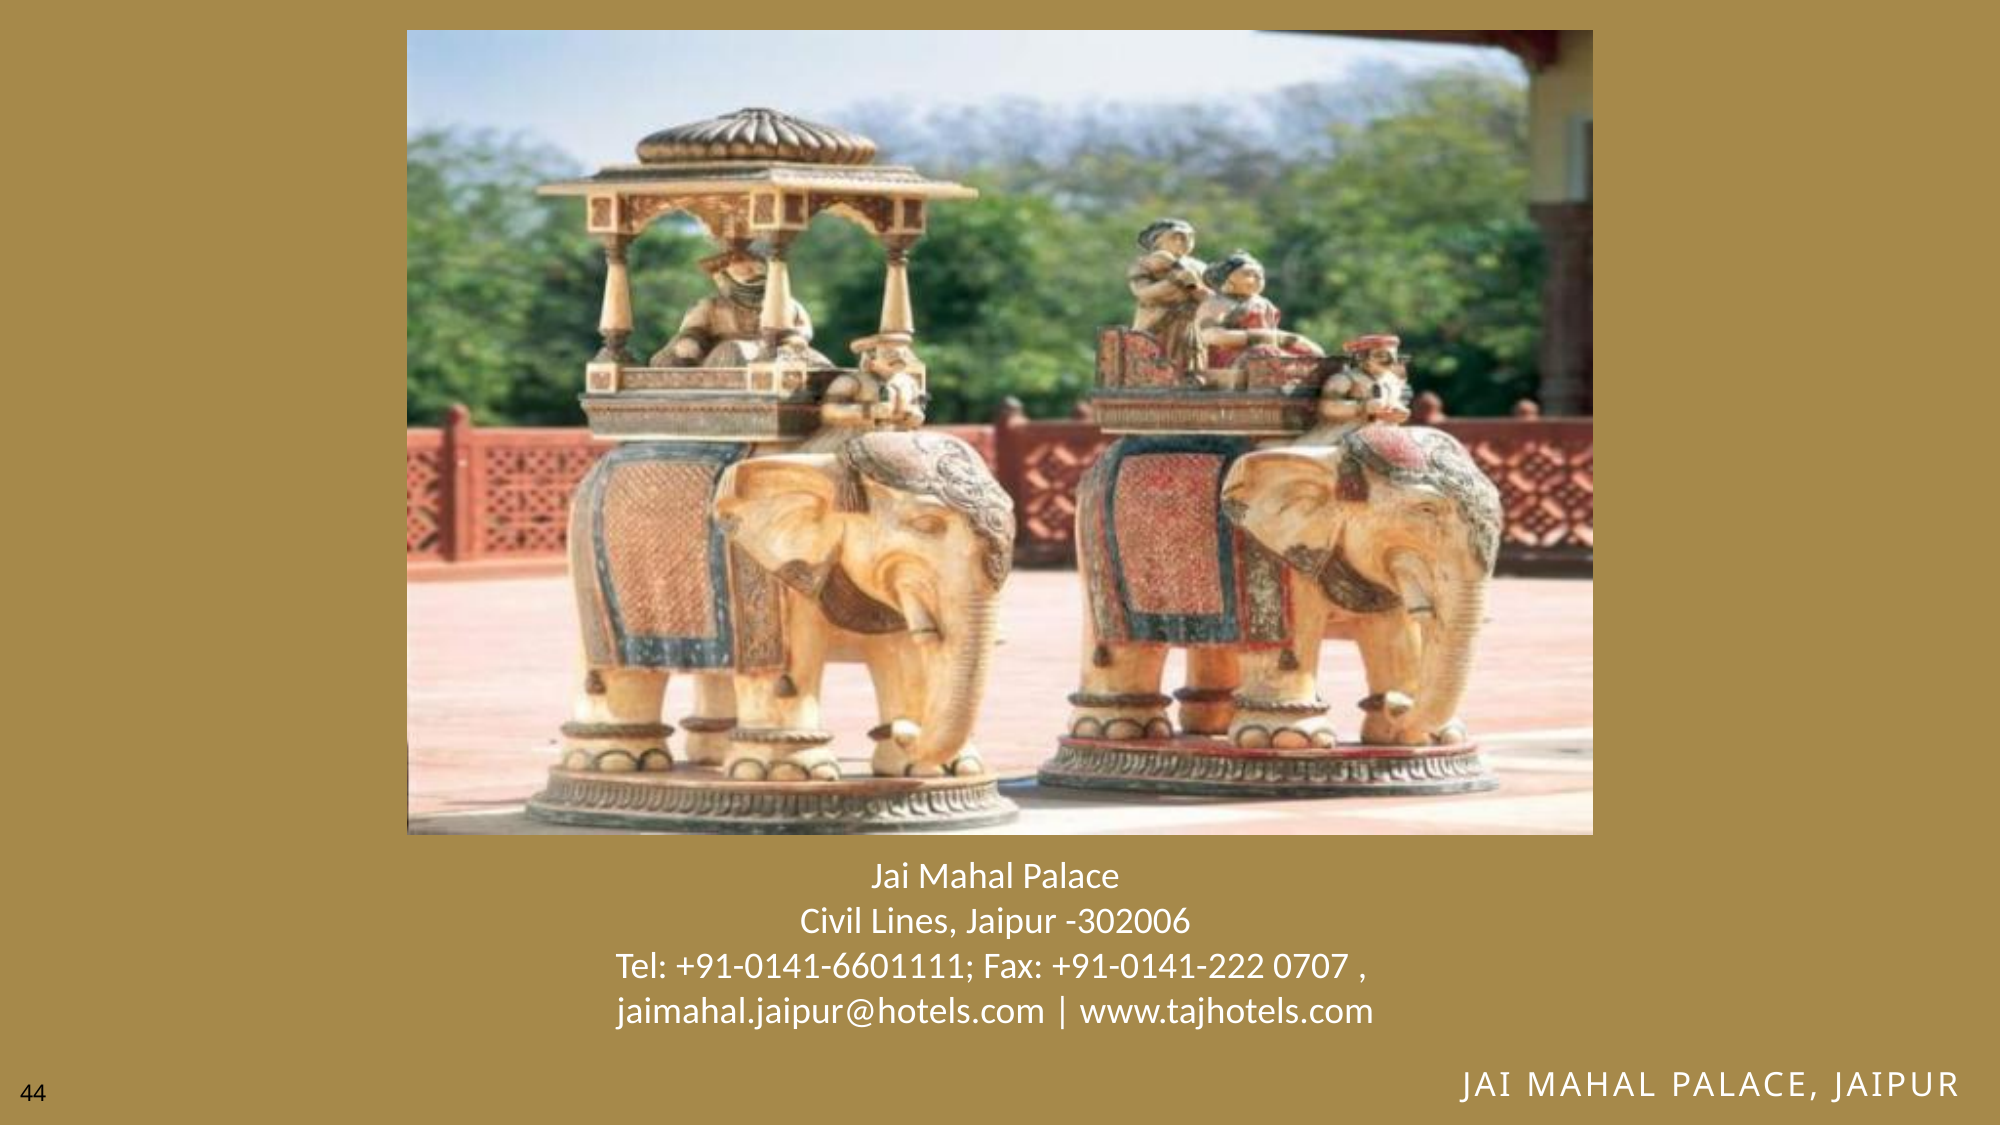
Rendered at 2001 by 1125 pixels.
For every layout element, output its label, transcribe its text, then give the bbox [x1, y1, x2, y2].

text_box Jai Mahal Palace Civil Lines, Jaipur -302006 Tel: +91-0141-6601111; Fax: +91-0141-222 0707 , jaimahal.jaipur@hotels.com | www.tajhotels.com [503, 843, 1488, 1039]
picture [407, 30, 1593, 835]
